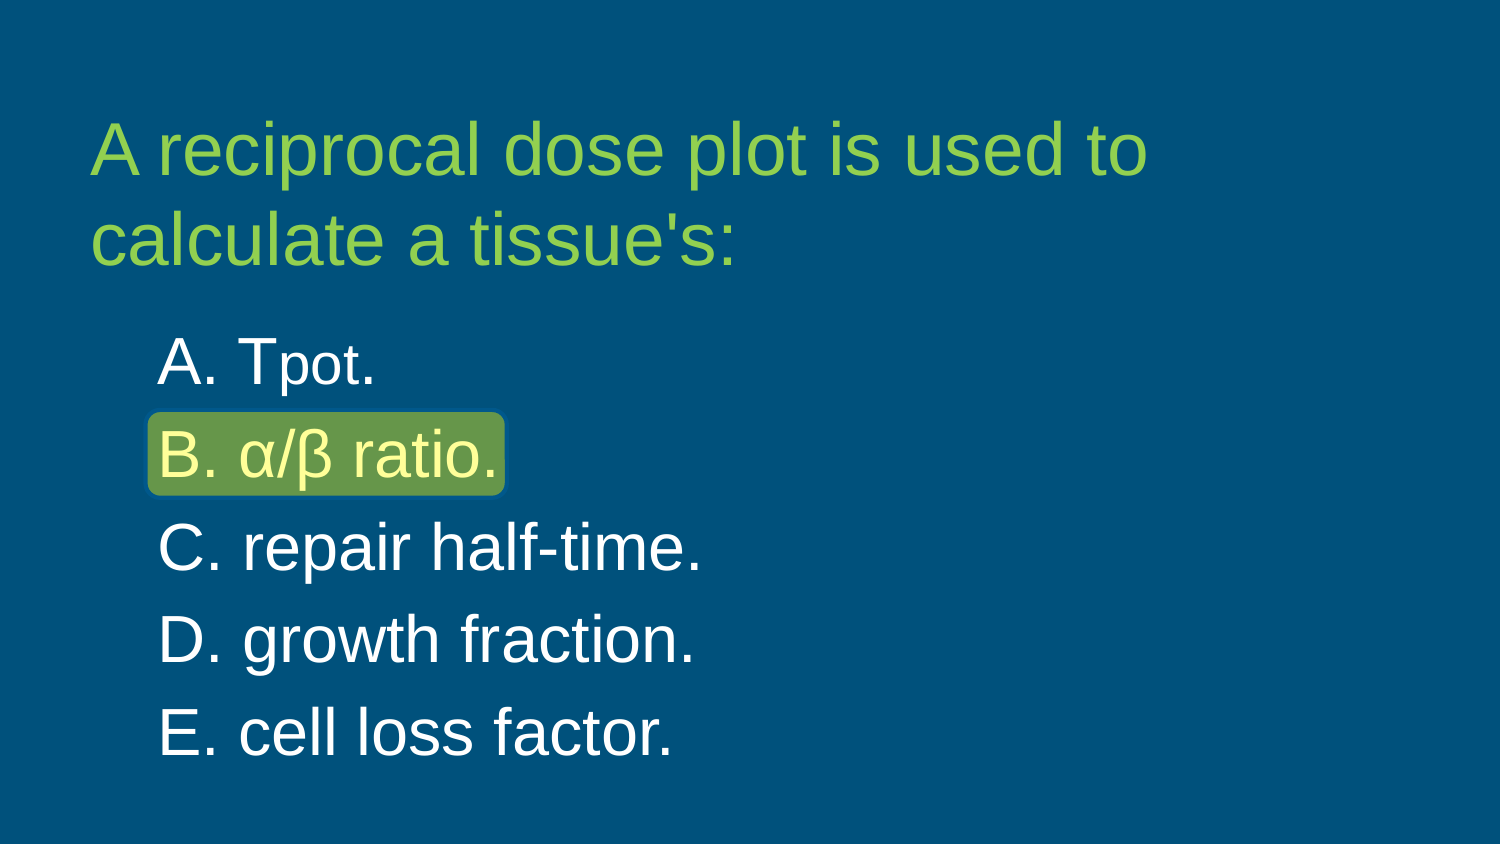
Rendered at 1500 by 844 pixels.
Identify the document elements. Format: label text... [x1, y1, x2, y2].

text_box A reciprocal dose plot is used to calculate a tissue's: A. Tpot. B. α/β ratio. C. repair half-time. D. growth fraction. E. cell loss factor. [75, 93, 1444, 776]
text_box [143, 407, 509, 500]
